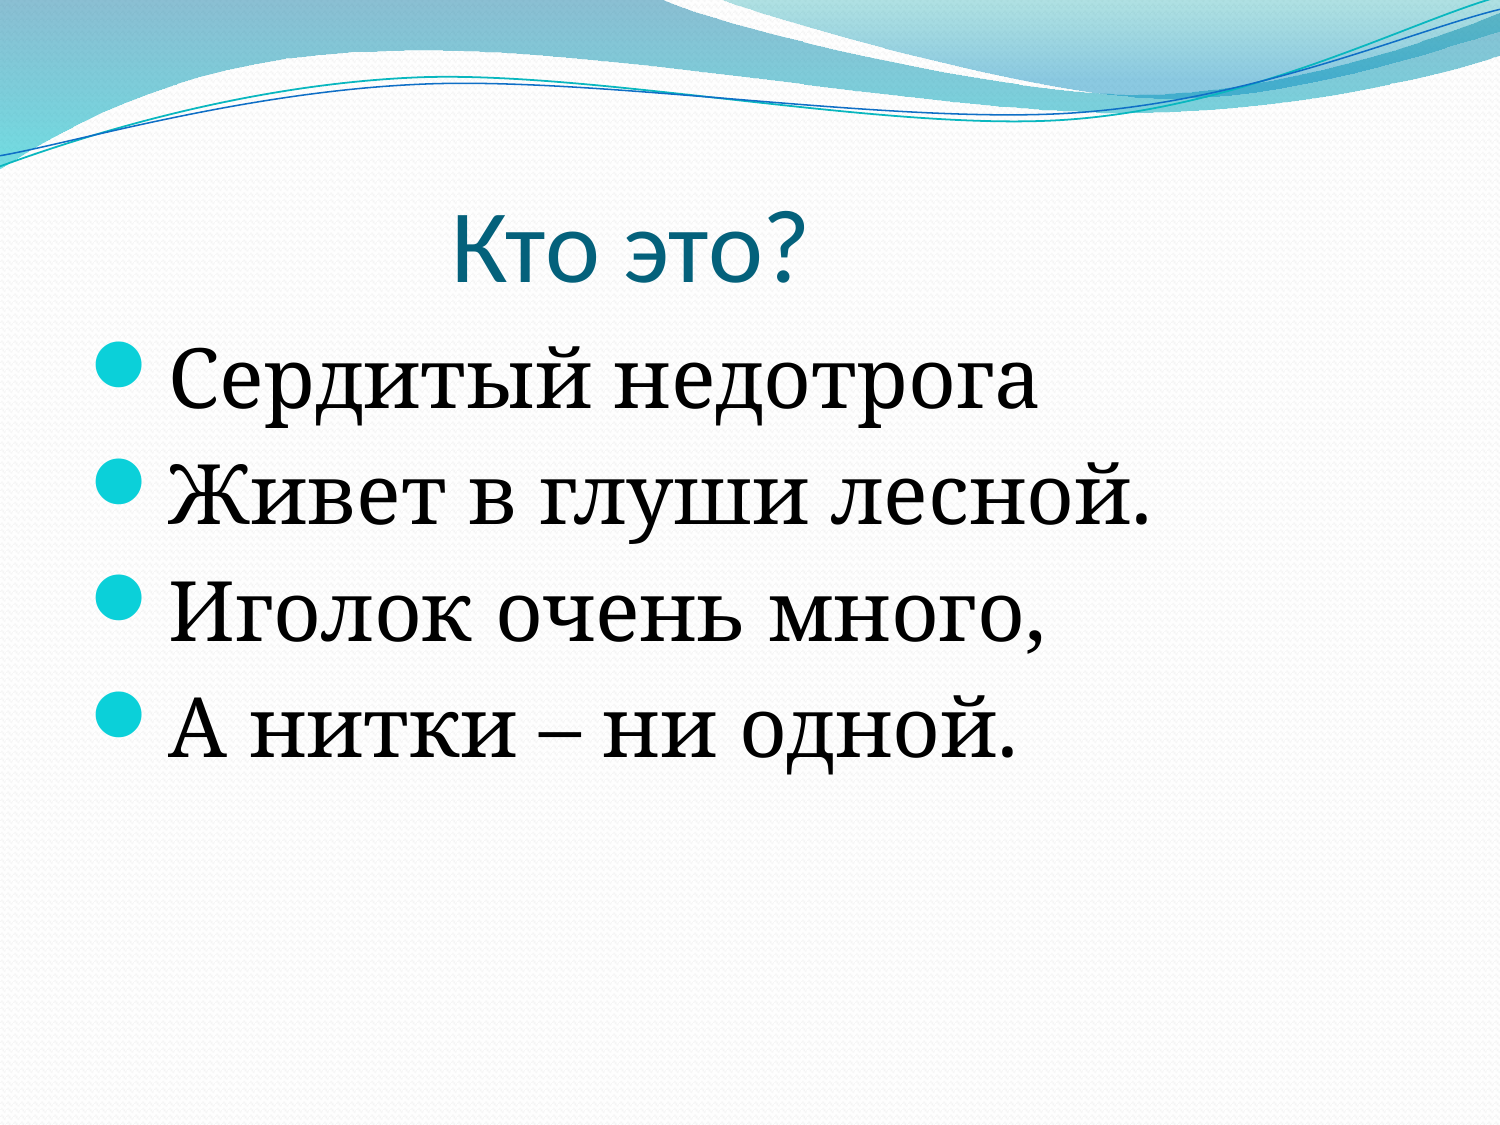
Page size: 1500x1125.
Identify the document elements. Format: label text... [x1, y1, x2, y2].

title Кто это? [75, 115, 1425, 303]
list Сердитый недотрога Живет в глуши лесной. Иголок очень много, А нитки – ни одной. [75, 317, 1425, 1038]
